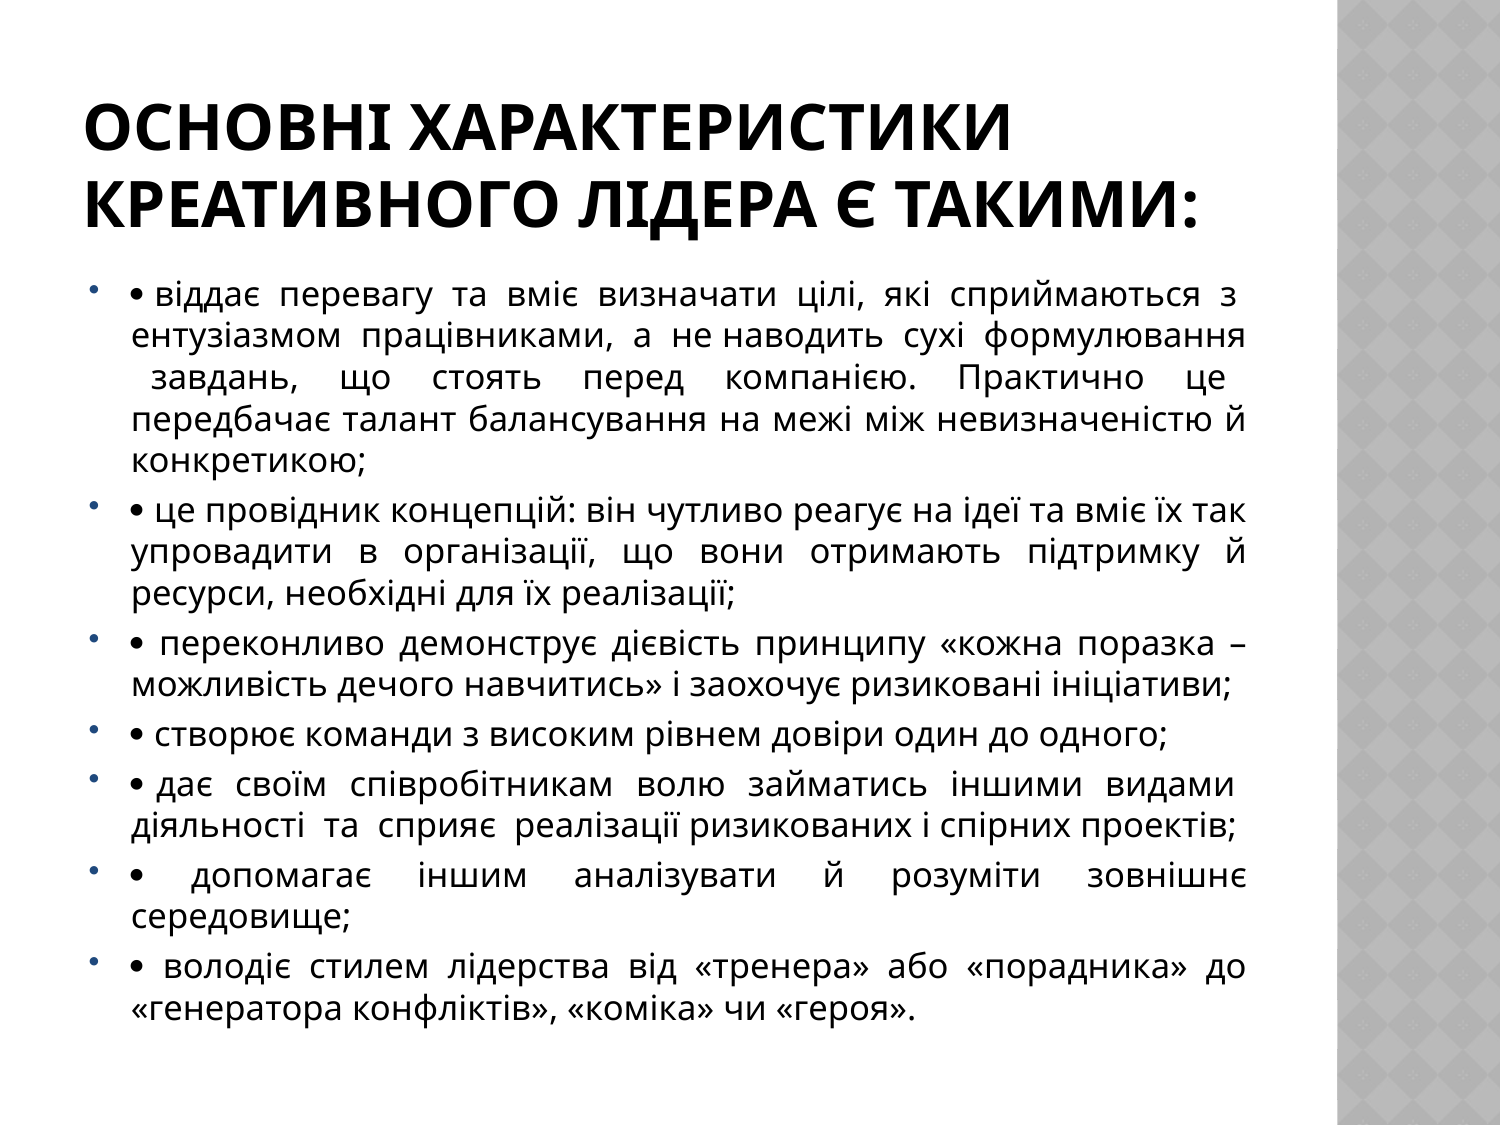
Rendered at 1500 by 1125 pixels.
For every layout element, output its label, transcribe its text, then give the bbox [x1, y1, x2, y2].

title Основні характеристики креативного лідера є такими: [75, 52, 1263, 240]
list  віддає перевагу та вміє визначати цілі, які сприймаються з ентузіазмом працівниками, а не наводить сухі формулювання завдань, що стоять перед компанією. Практично це передбачає талант балансування на межі між невизначеністю й конкретикою;  це провідник концепцій: він чутливо реагує на ідеї та вміє їх так упровадити в організації, що вони отримають підтримку й ресурси, необхідні для їх реалізації;  переконливо демонструє дієвість принципу «кожна поразка – можливість дечого навчитись» і заохочує ризиковані ініціативи;  створює команди з високим рівнем довіри один до одного;  дає своїм співробітникам волю займатись іншими видами діяльності та сприяє реалізації ризикованих і спірних проектів;  допомагає іншим аналізувати й розуміти зовнішнє середовище;  володіє стилем лідерства від «тренера» або «порадника» до «генератора конфліктів», «коміка» чи «героя». [75, 264, 1263, 1059]
